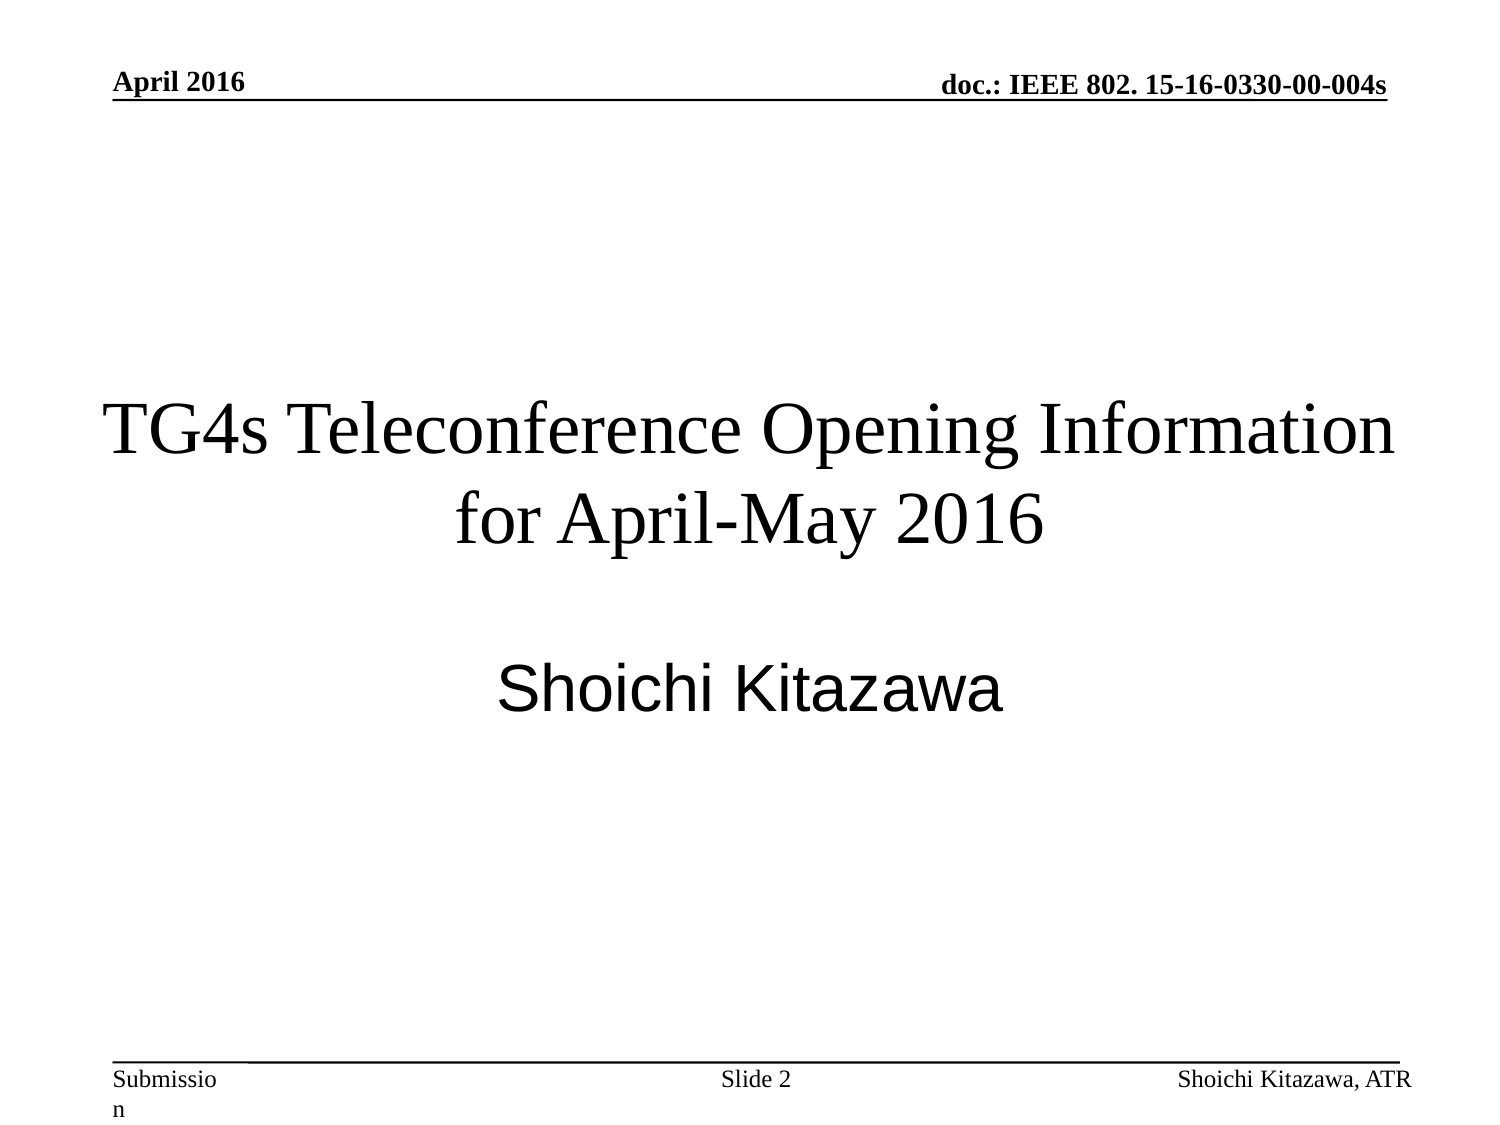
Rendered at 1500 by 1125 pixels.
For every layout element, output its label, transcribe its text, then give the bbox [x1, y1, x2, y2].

footer Shoichi Kitazawa, ATR [900, 1062, 1413, 1093]
subtitle Shoichi Kitazawa [224, 637, 1276, 926]
slide_number Slide 2 [712, 1062, 800, 1093]
title TG4s Teleconference Opening Information for April-May 2016 [41, 374, 1459, 563]
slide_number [112, 62, 375, 98]
